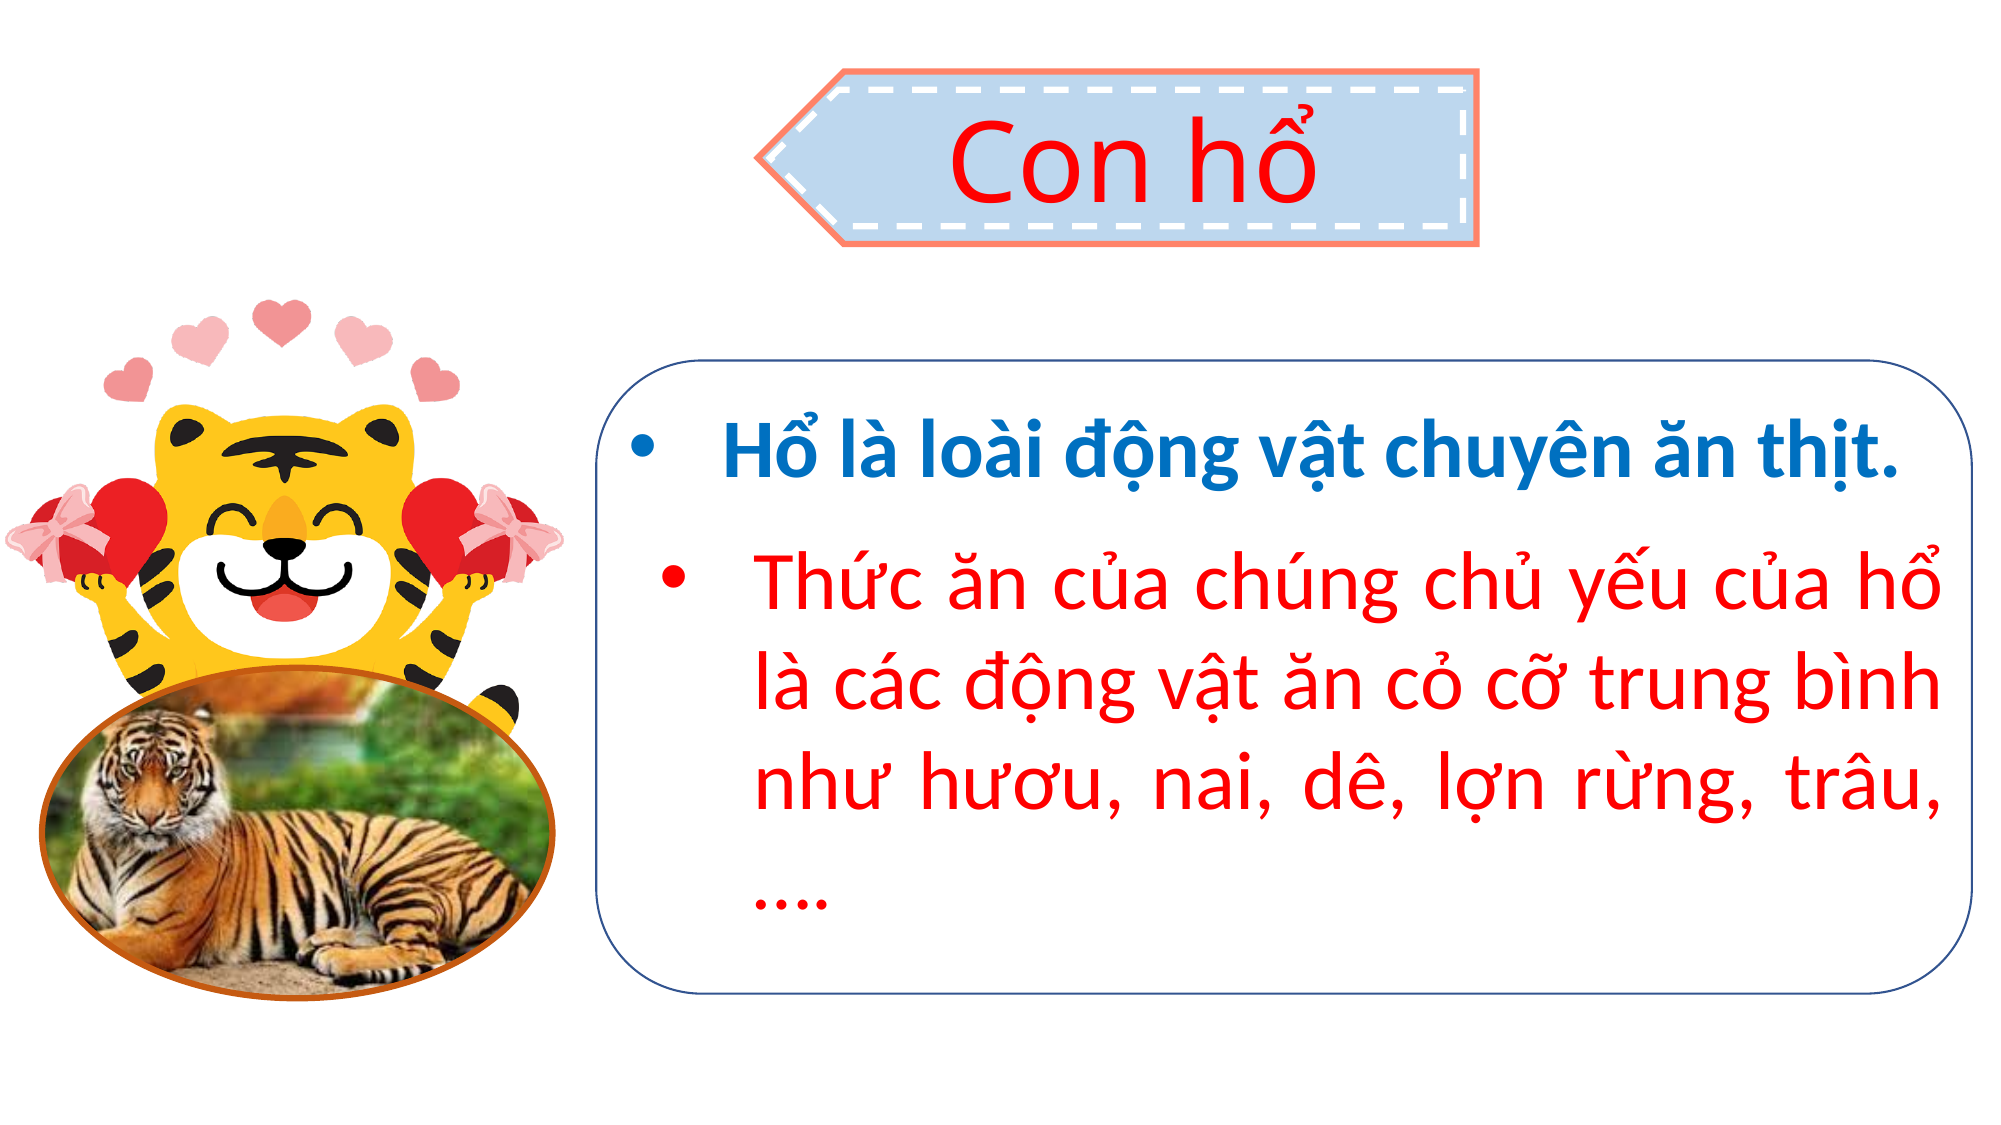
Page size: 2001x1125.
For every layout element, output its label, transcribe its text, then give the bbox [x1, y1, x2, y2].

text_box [757, 71, 1477, 244]
text_box [595, 359, 1973, 995]
text_box Thức ăn của chúng chủ yếu của hổ là các động vật ăn cỏ cỡ trung bình như hươu, nai, dê, lợn rừng, trâu,…. [644, 518, 1960, 934]
text_box Hổ là loài động vật chuyên ăn thịt. [628, 394, 1919, 495]
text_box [0, 280, 570, 999]
